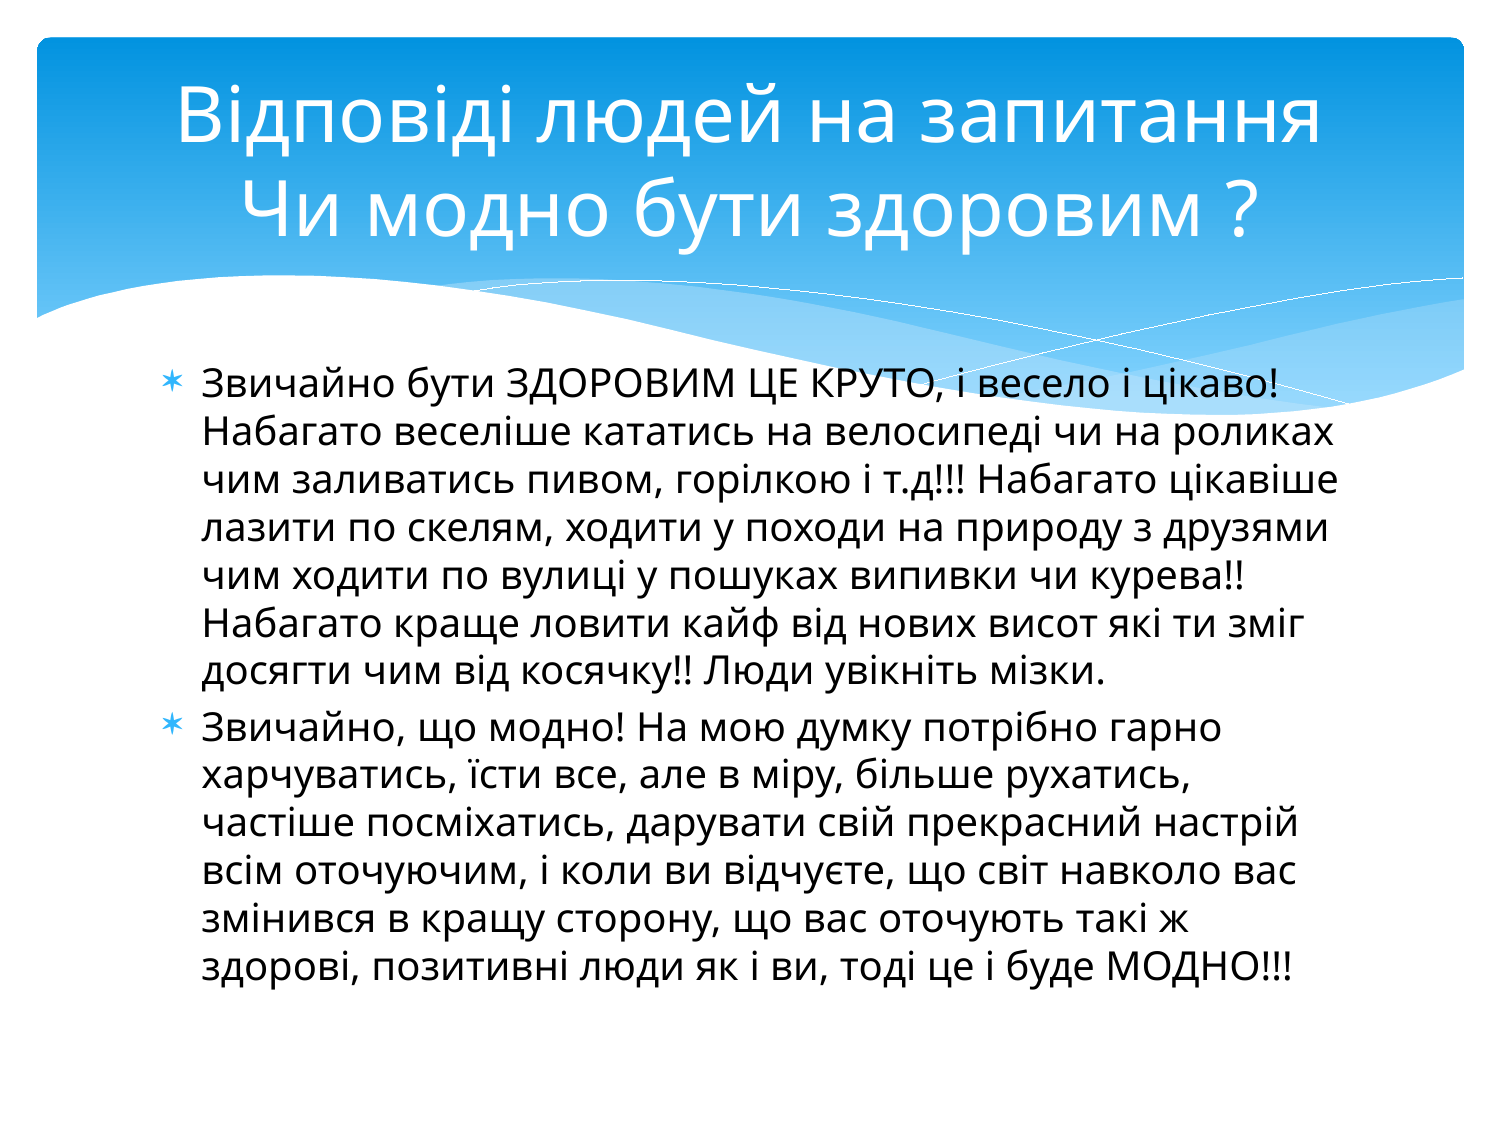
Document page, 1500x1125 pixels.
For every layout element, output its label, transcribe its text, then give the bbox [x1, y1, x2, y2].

title Відповіді людей на запитання Чи модно бути здоровим ? [75, 55, 1425, 261]
list Звичайно бути ЗДОРОВИМ ЦЕ КРУТО, і весело і цікаво! Набагато веселіше кататись на велосипеді чи на роликах чим заливатись пивом, горілкою і т.д!!! Набагато цікавіше лазити по скелям, ходити у походи на природу з друзями чим ходити по вулиці у пошуках випивки чи курева!! Набагато краще ловити кайф від нових висот які ти зміг досягти чим від косячку!! Люди увікніть мізки. Звичайно, що модно! На мою думку потрібно гарно харчуватись, їсти все, але в міру, більше рухатись, частіше посміхатись, дарувати свій прекрасний настрій всім оточуючим, і коли ви відчуєте, що світ навколо вас змінився в кращу сторону, що вас оточують такі ж здорові, позитивні люди як і ви, тоді це і буде МОДНО!!! [147, 349, 1363, 1035]
